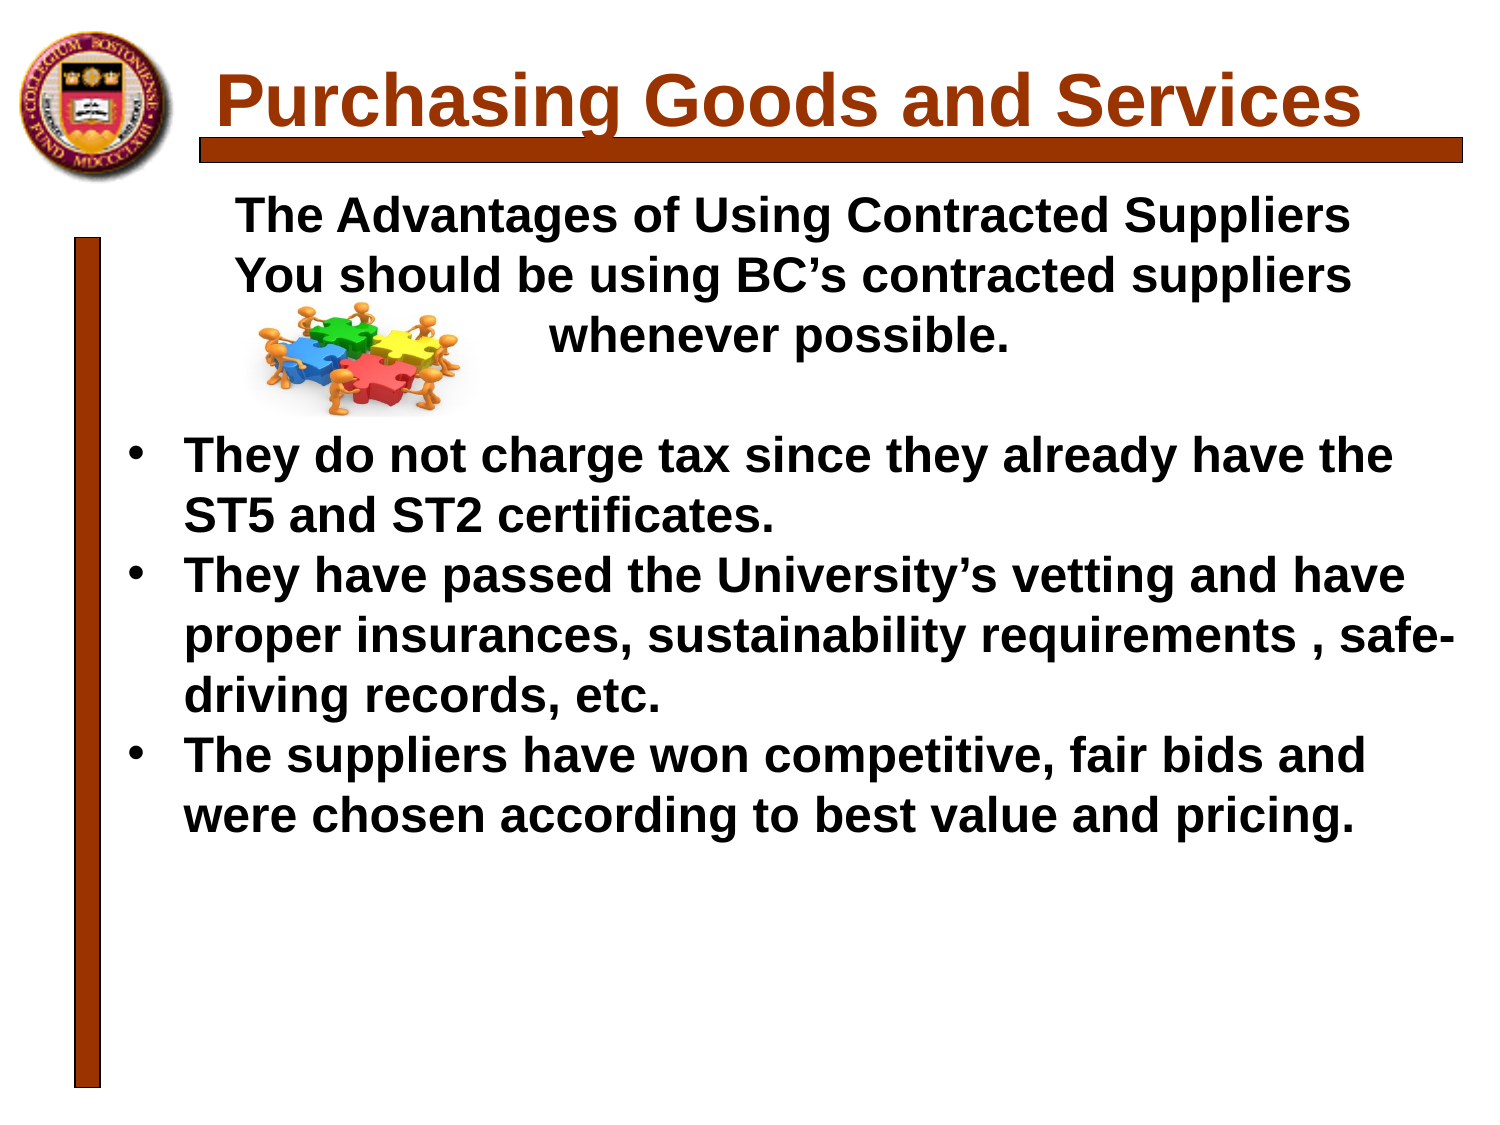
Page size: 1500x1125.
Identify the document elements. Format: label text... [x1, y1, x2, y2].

text_box The Advantages of Using Contracted Suppliers You should be using BC’s contracted suppliers whenever possible. They do not charge tax since they already have the ST5 and ST2 certificates. They have passed the University’s vetting and have proper insurances, sustainability requirements , safe-driving records, etc. The suppliers have won competitive, fair bids and were chosen according to best value and pricing. [112, 174, 1475, 955]
picture [230, 299, 494, 419]
title Purchasing Goods and Services [199, 37, 1426, 155]
